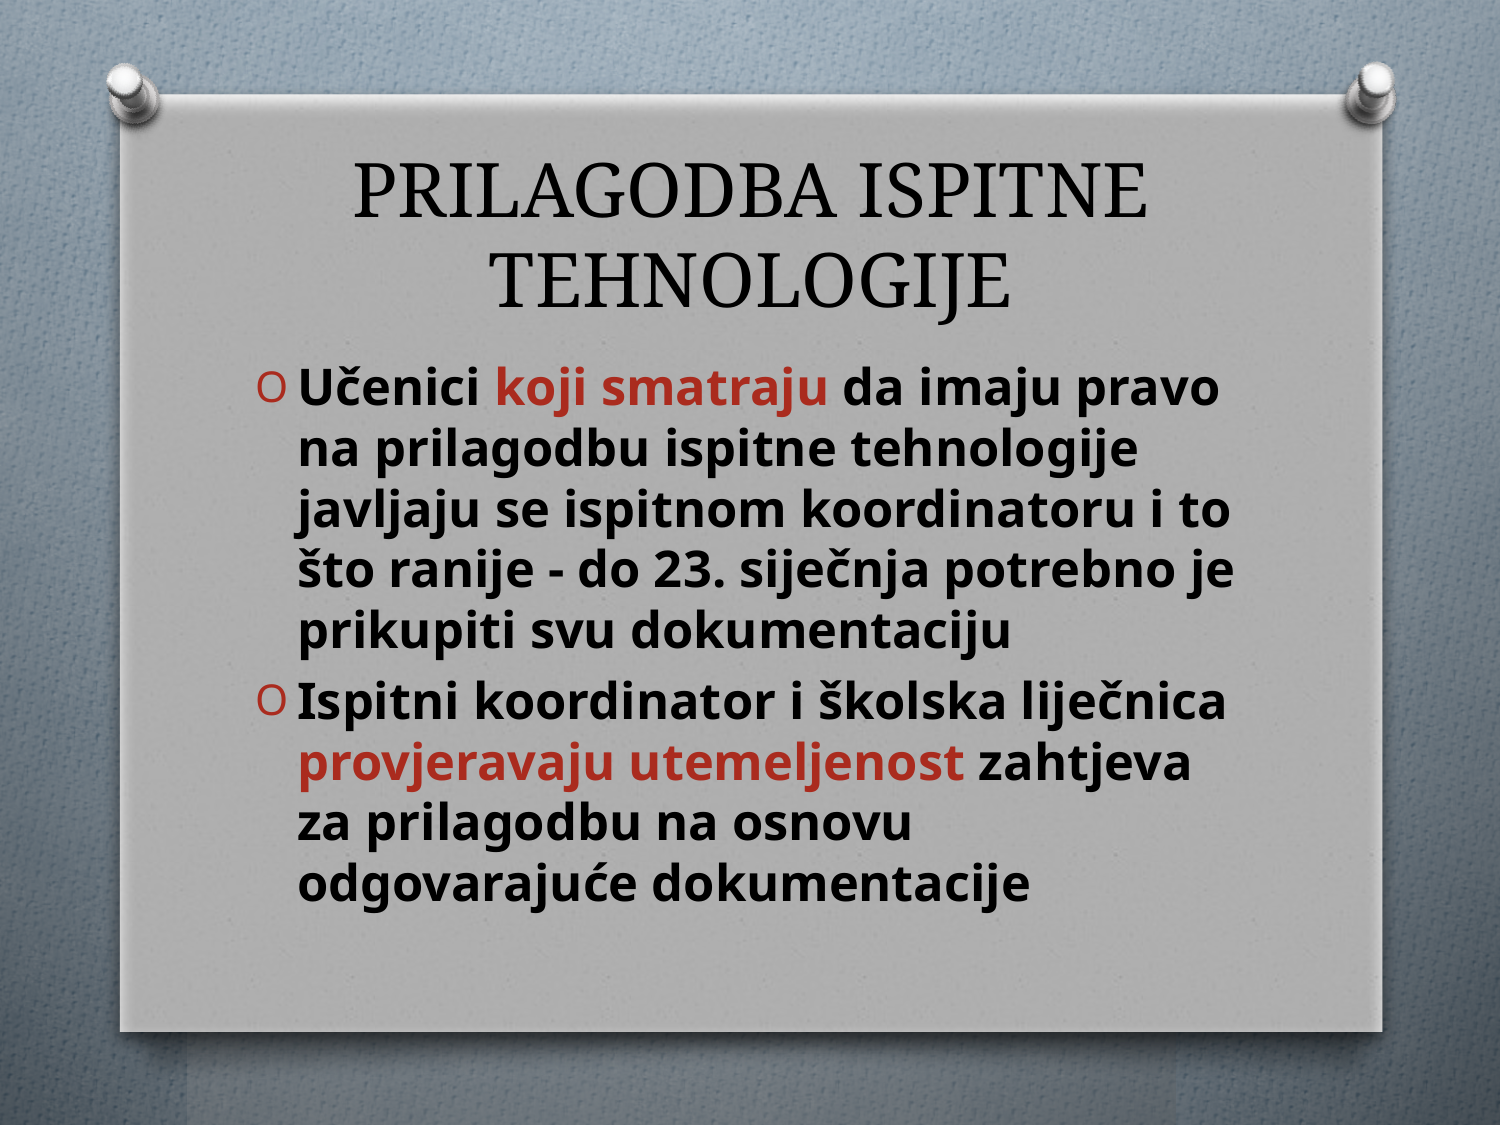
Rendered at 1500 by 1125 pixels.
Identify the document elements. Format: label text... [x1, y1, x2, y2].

list Učenici koji smatraju da imaju pravo na prilagodbu ispitne tehnologije javljaju se ispitnom koordinatoru i to što ranije - do 23. siječnja potrebno je prikupiti svu dokumentaciju Ispitni koordinator i školska liječnica provjeravaju utemeljenost zahtjeva za prilagodbu na osnovu odgovarajuće dokumentacije [240, 347, 1257, 939]
picture [75, 29, 198, 153]
picture [1317, 35, 1439, 156]
title PRILAGODBA ISPITNE TEHNOLOGIJE [179, 134, 1323, 332]
